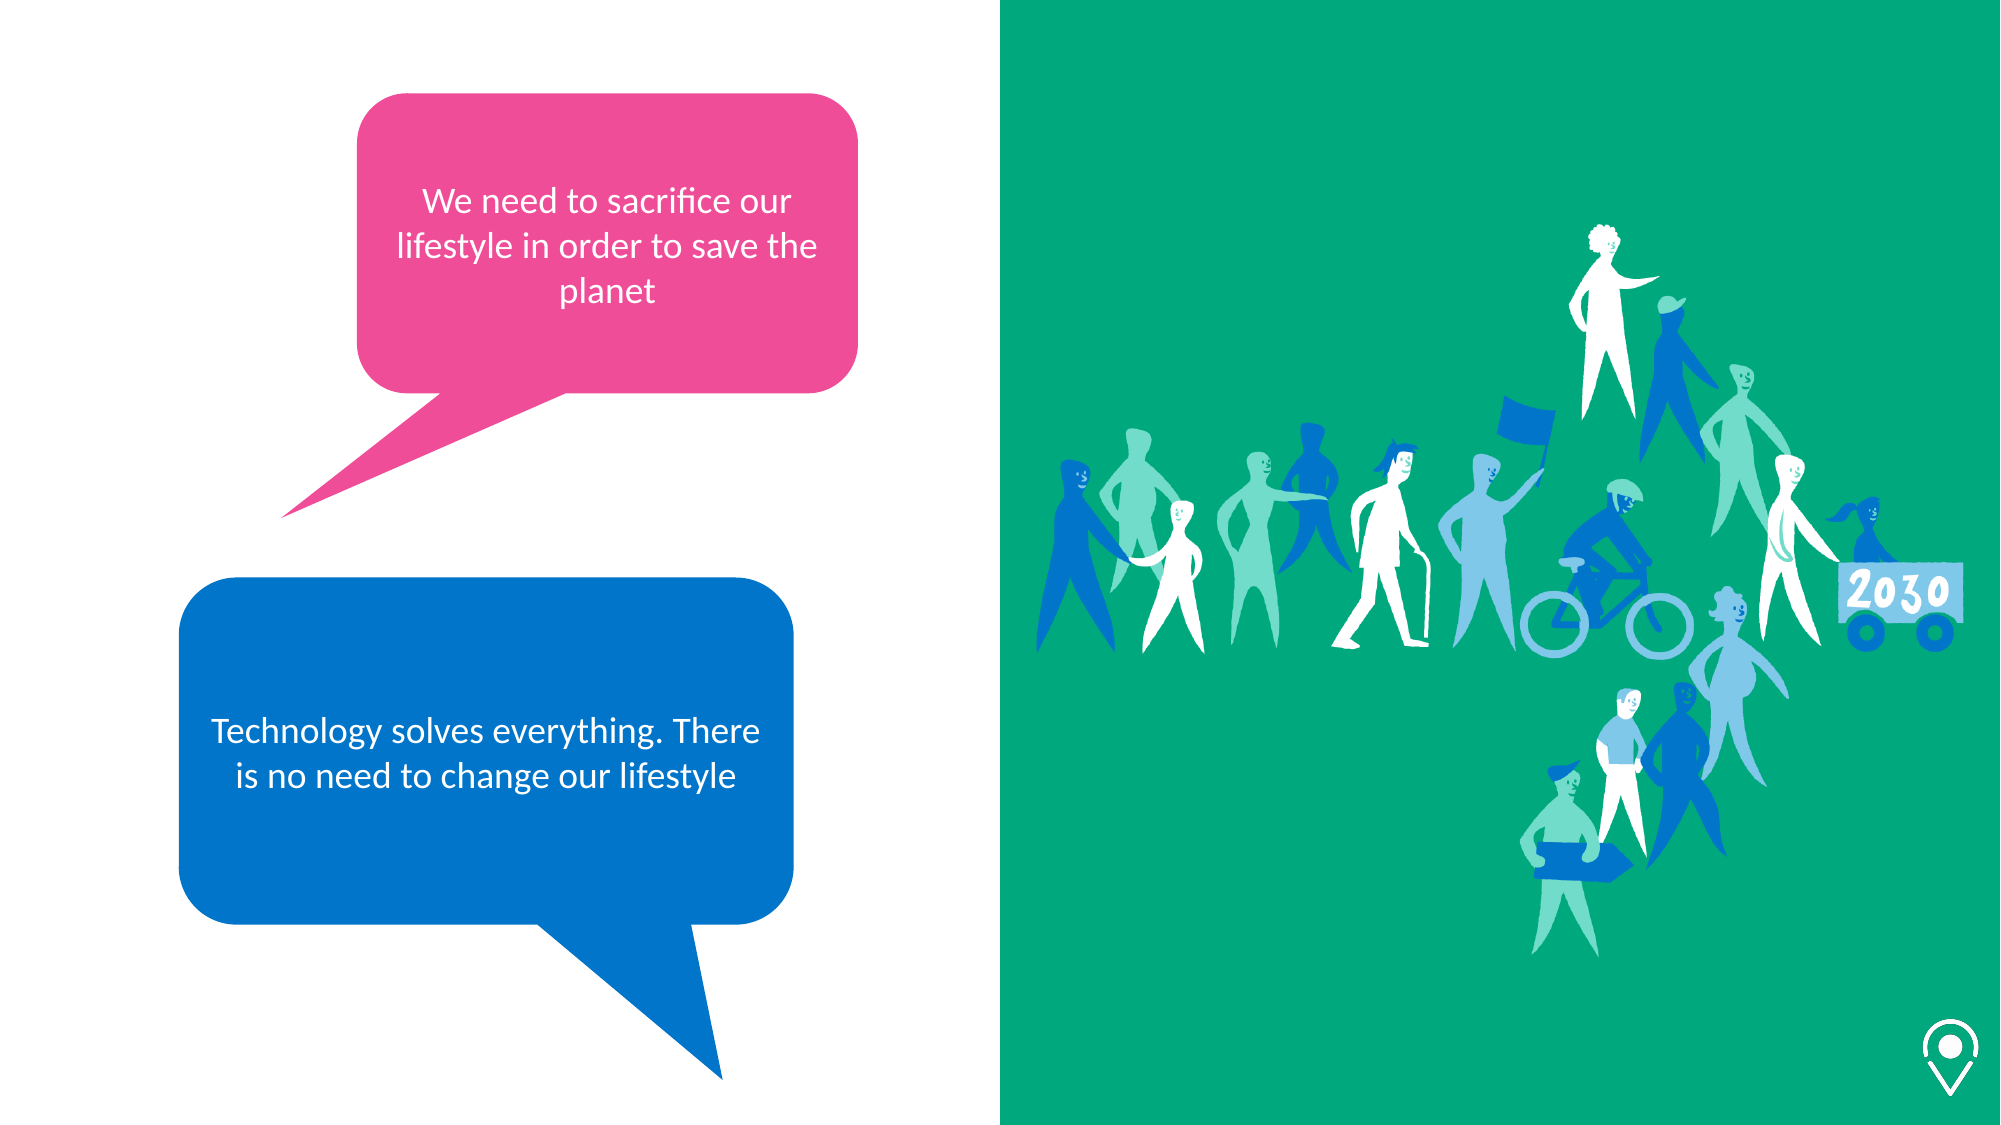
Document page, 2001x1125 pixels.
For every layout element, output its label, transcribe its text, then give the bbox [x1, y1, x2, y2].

picture [1018, 198, 1982, 975]
text_box Technology solves everything. There is no need to change our lifestyle [177, 576, 795, 1083]
picture [1921, 1018, 1983, 1097]
text_box We need to sacrifice our lifestyle in order to save the planet [280, 92, 859, 520]
